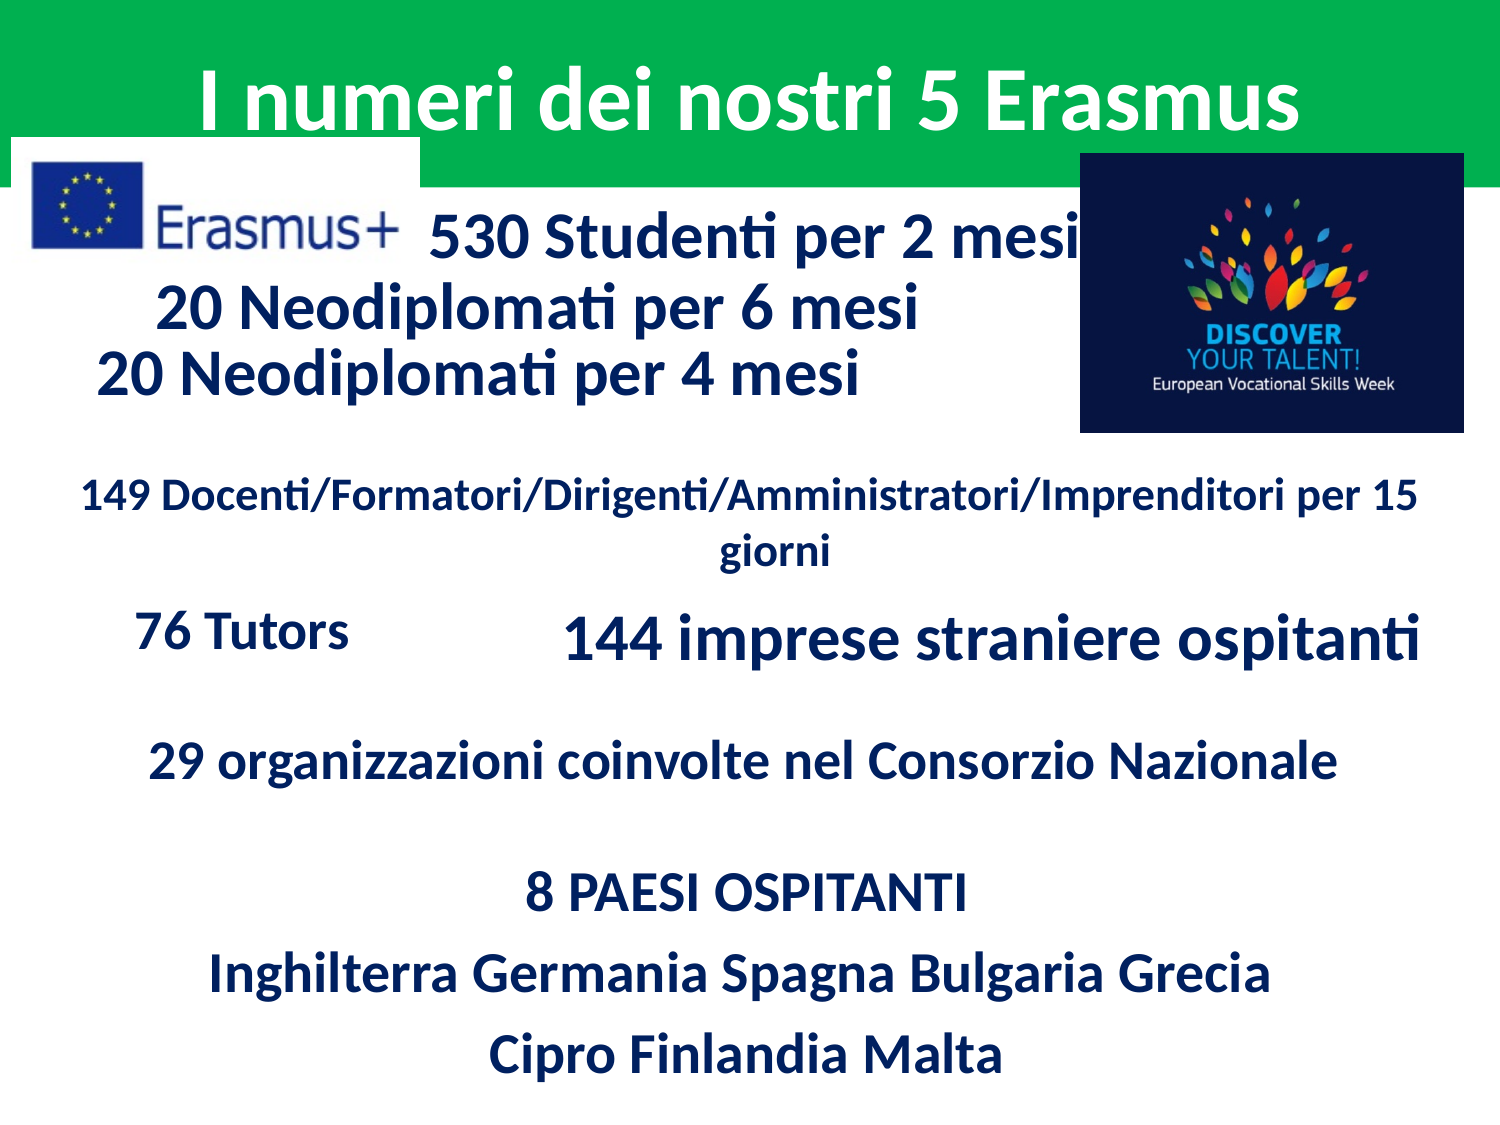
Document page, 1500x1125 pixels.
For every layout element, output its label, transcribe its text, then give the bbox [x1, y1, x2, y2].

text_box 144 imprese straniere ospitanti [537, 586, 1447, 715]
text_box 20 Neodiplomati per 4 mesi [64, 321, 894, 433]
title I numeri dei nostri 5 Erasmus [0, 0, 1500, 188]
picture [1080, 153, 1464, 433]
text_box 20 Neodiplomati per 6 mesi [100, 255, 977, 367]
text_box 29 organizzazioni coinvolte nel Consorzio Nazionale [41, 715, 1447, 845]
text_box 149 Docenti/Formatori/Dirigenti/Amministratori/Imprenditori per 15 giorni [29, 456, 1471, 587]
text_box 8 PAESI OSPITANTI Inghilterra Germania Spagna Bulgaria Grecia Cipro Finlandia Malta [0, 845, 1495, 1094]
picture [11, 136, 420, 275]
text_box 76 Tutors [100, 586, 384, 715]
list 530 Studenti per 2 mesi [424, 184, 1075, 296]
